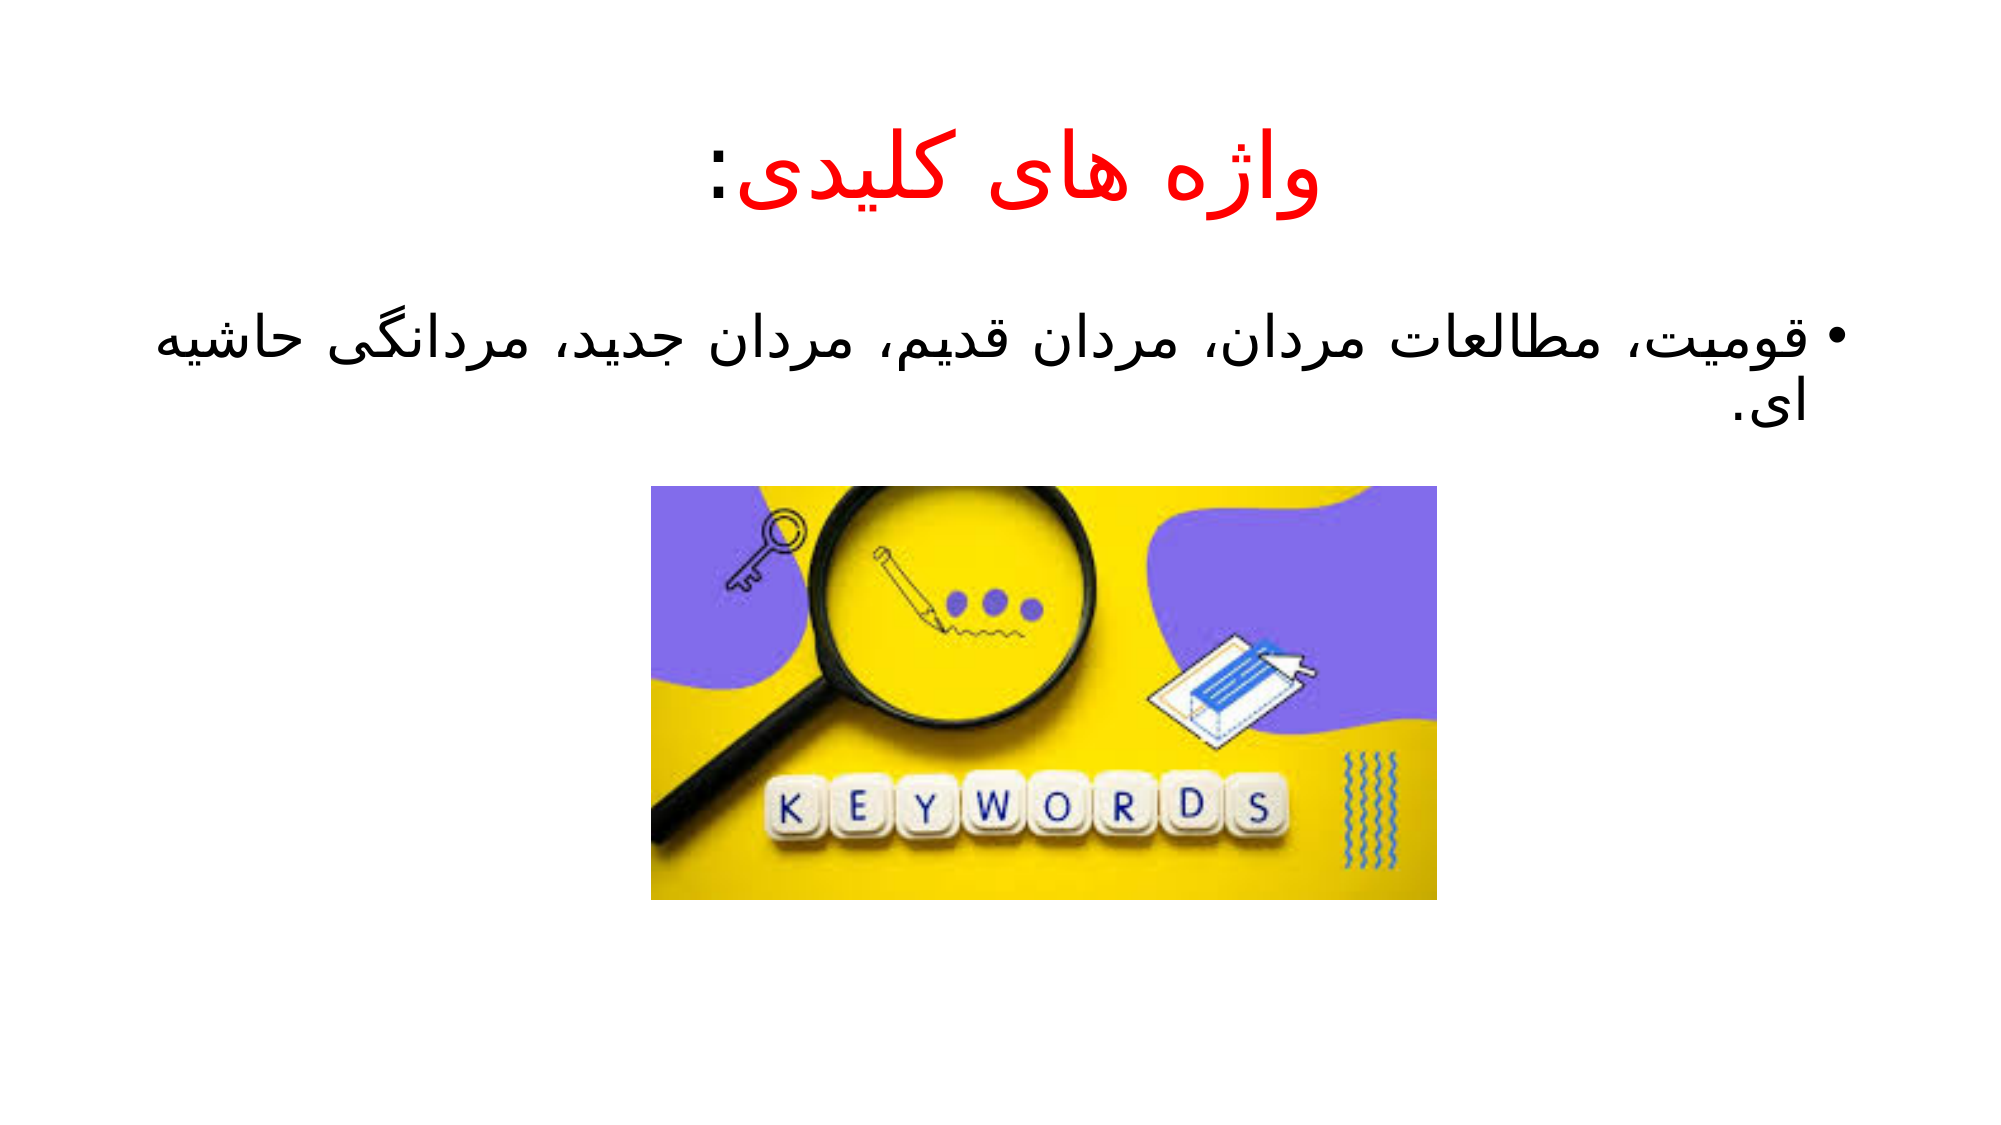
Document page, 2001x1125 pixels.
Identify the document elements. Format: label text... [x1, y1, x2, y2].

list قومیت، مطالعات مردان، مردان قدیم، مردان جدید، مردانگی حاشیه ای. [137, 299, 1863, 1014]
title واژه های کلیدی: [137, 59, 1863, 278]
picture [651, 486, 1437, 900]
